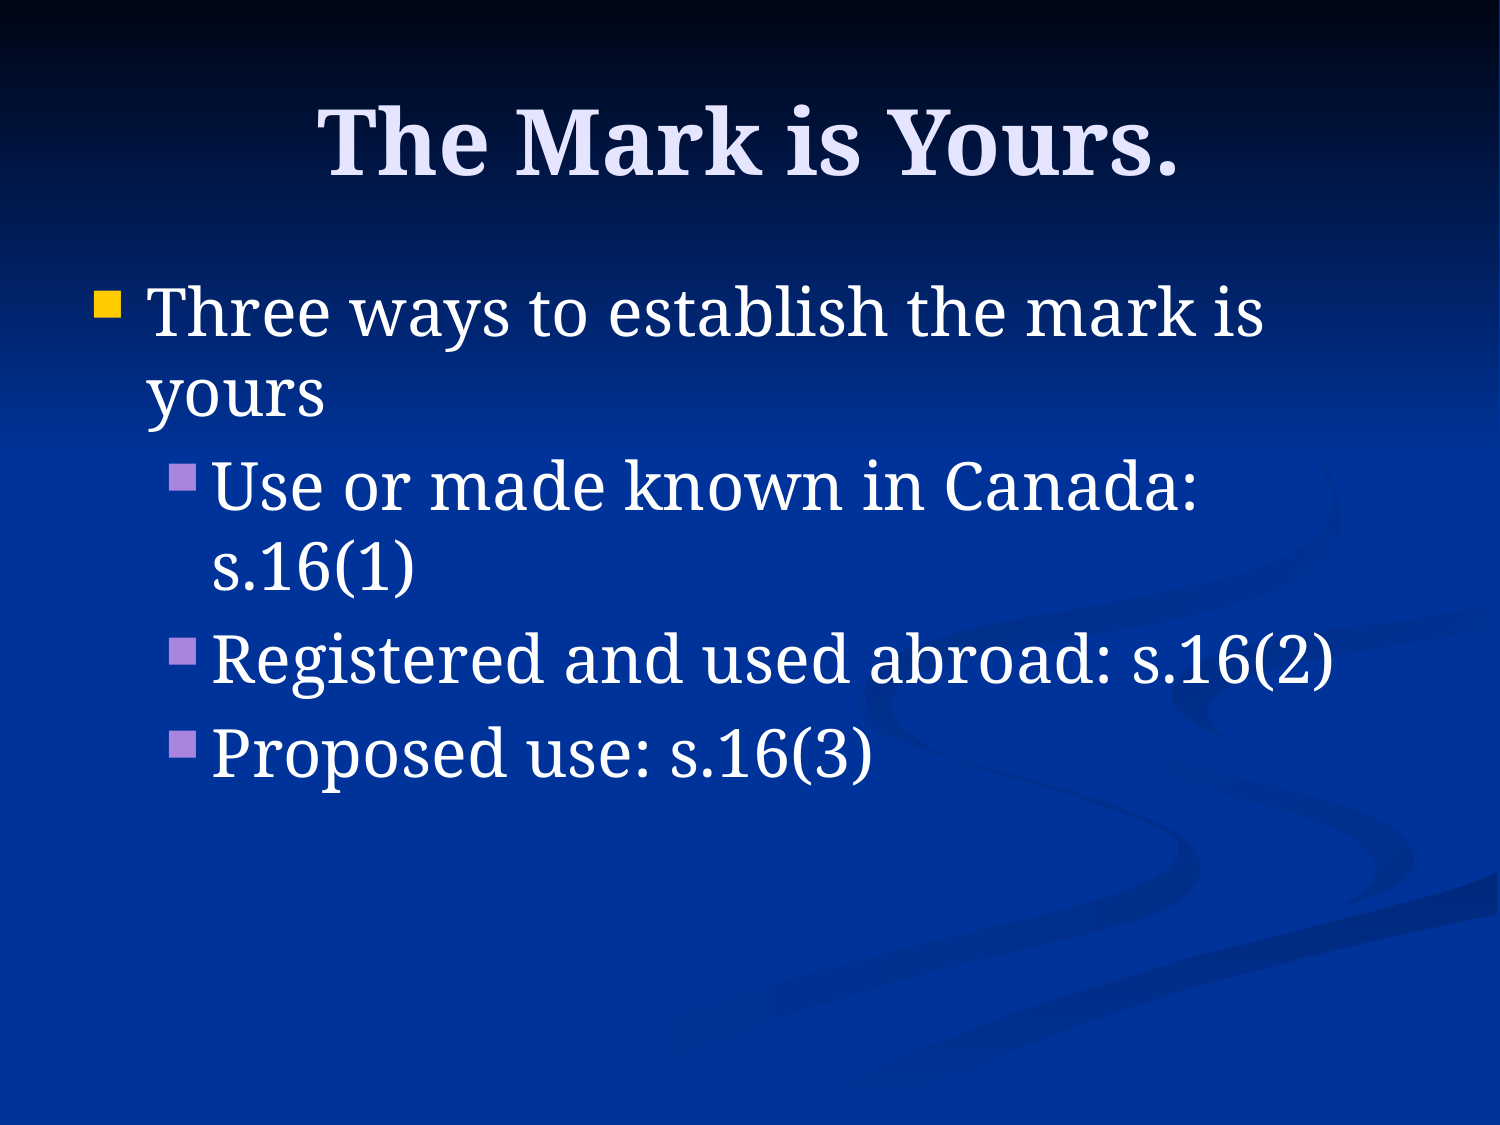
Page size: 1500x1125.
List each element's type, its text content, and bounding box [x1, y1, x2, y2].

title The Mark is Yours. [74, 44, 1426, 233]
list Three ways to establish the mark is yours Use or made known in Canada: s.16(1) Registered and used abroad: s.16(2) Proposed use: s.16(3) [74, 262, 1426, 1006]
